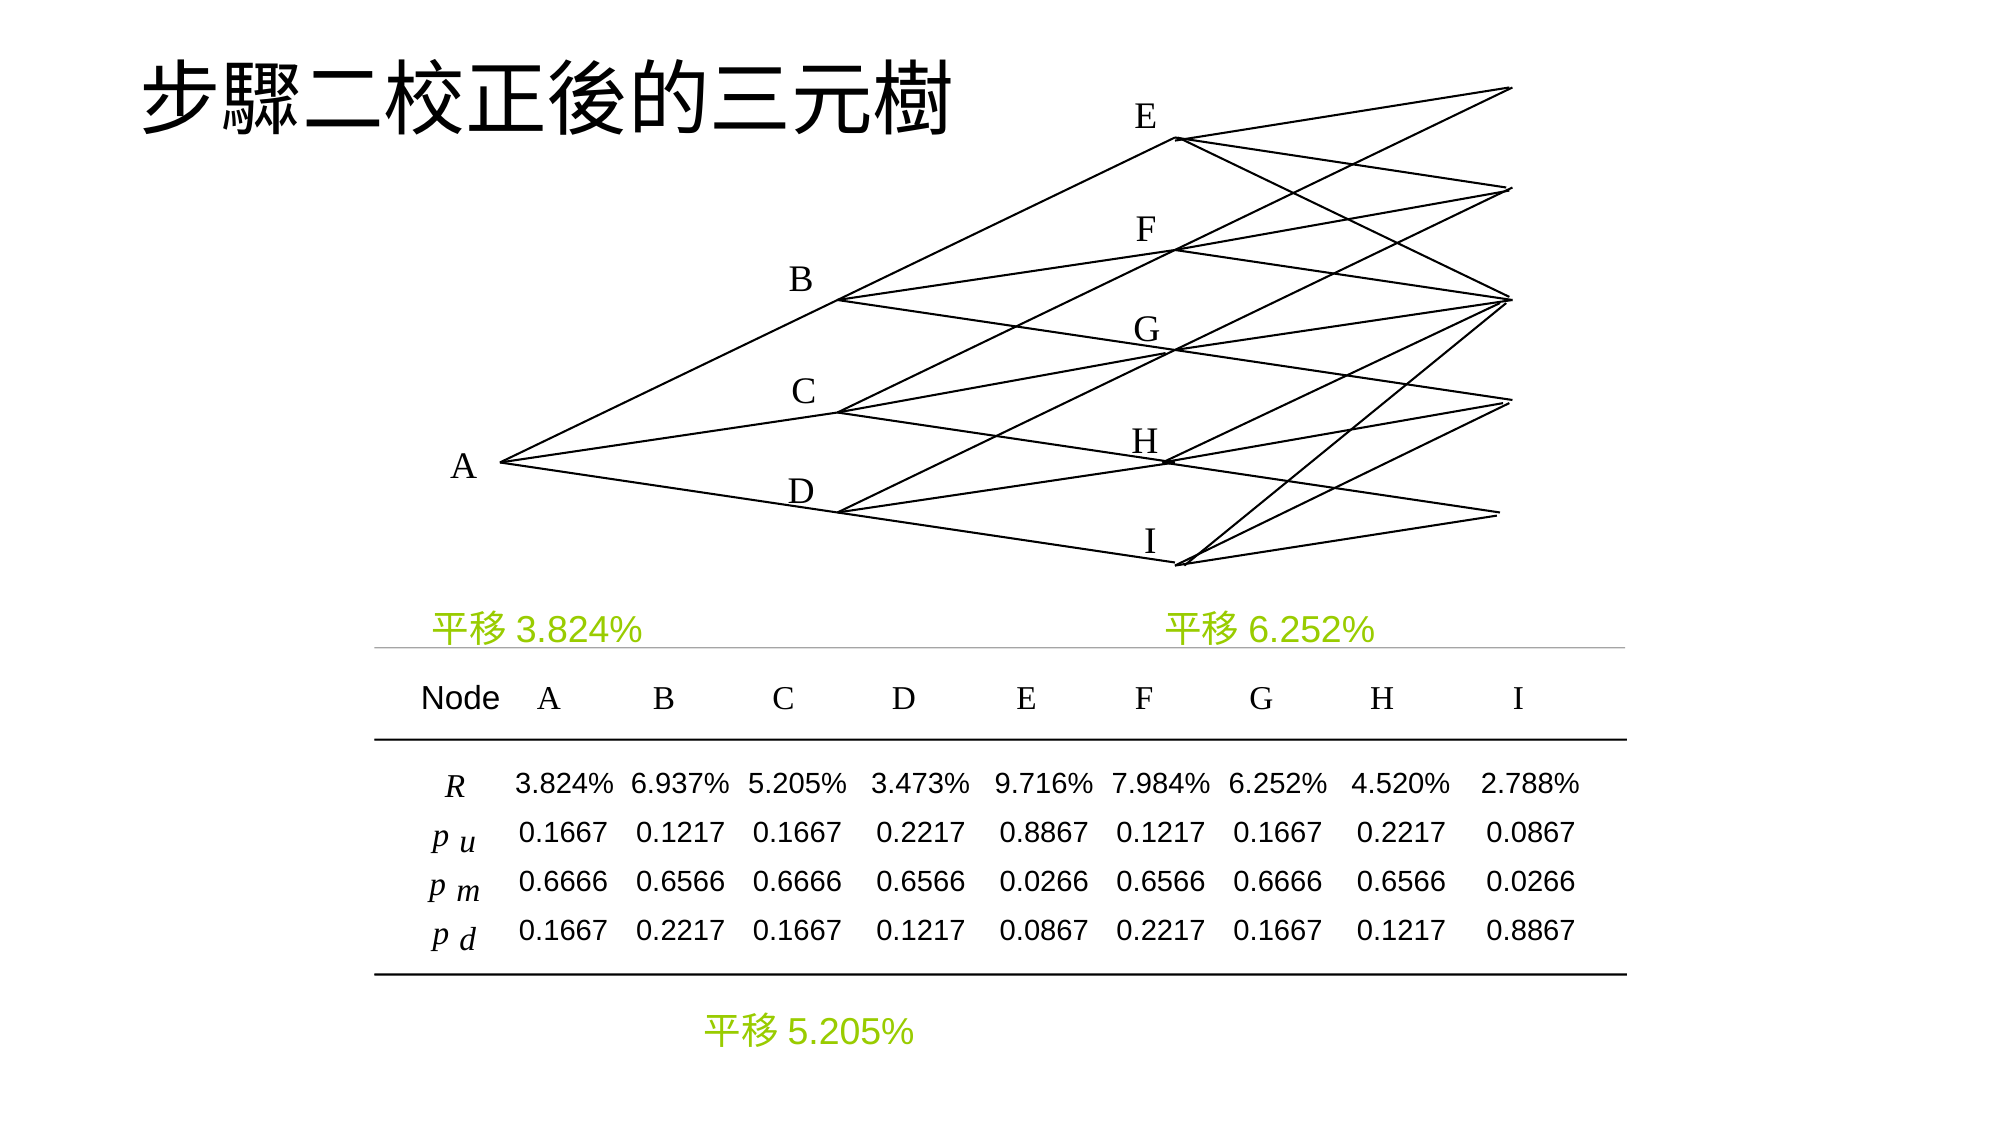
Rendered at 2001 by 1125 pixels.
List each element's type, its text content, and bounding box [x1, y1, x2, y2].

text_box 平移6.252% [1149, 597, 1390, 658]
text_box E [1001, 668, 1052, 724]
text_box 0.1217 [620, 805, 737, 854]
text_box u [444, 811, 492, 860]
text_box 平移3.824% [417, 597, 658, 658]
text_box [434, 83, 1513, 569]
text_box 0.1667 [737, 903, 858, 954]
text_box 0.1667 [503, 903, 620, 954]
text_box p [417, 903, 465, 959]
text_box 0.2217 [861, 805, 982, 854]
text_box G [1234, 668, 1289, 724]
text_box 0.6566 [1341, 854, 1462, 903]
text_box 0.1217 [1341, 903, 1462, 954]
text_box m [441, 860, 496, 916]
text_box 0.2217 [1101, 903, 1218, 954]
text_box A [521, 668, 576, 724]
text_box 0.1667 [1218, 903, 1339, 954]
text_box 5.205% [732, 756, 855, 805]
text_box 0.2217 [620, 903, 737, 954]
text_box 4.520% [1336, 756, 1465, 807]
text_box 7.984% [1096, 756, 1213, 805]
text_box 0.6666 [1218, 854, 1339, 903]
text_box p [414, 854, 462, 910]
text_box 0.1667 [1218, 805, 1339, 854]
text_box Node [405, 668, 516, 724]
text_box 9.716% [979, 756, 1096, 807]
text_box 6.252% [1213, 756, 1336, 805]
text_box 平移5.205% [688, 999, 930, 1060]
text_box p [417, 805, 465, 854]
text_box 0.0266 [1471, 854, 1592, 903]
text_box C [757, 668, 810, 724]
text_box 0.6566 [1101, 854, 1218, 903]
text_box 0.6566 [861, 854, 982, 903]
text_box H [1355, 668, 1410, 724]
text_box 0.0867 [984, 903, 1101, 954]
text_box R [429, 756, 481, 811]
text_box 0.1667 [737, 805, 858, 854]
text_box 0.0867 [1471, 805, 1592, 854]
text_box 2.788% [1465, 756, 1596, 807]
text_box 0.6666 [503, 854, 620, 903]
text_box 3.473% [855, 756, 979, 807]
text_box B [637, 668, 691, 724]
text_box 0.1217 [1101, 805, 1218, 854]
text_box 0.1217 [861, 903, 982, 954]
text_box 0.8867 [1471, 903, 1592, 954]
text_box D [876, 668, 931, 724]
text_box 0.2217 [1341, 805, 1462, 854]
text_box F [1119, 668, 1169, 724]
text_box 0.0266 [984, 854, 1101, 903]
text_box d [444, 909, 492, 965]
text_box 3.824% 6.937% [500, 756, 732, 807]
text_box 0.8867 [984, 805, 1101, 854]
text_box 0.1667 [503, 805, 620, 854]
title 步驟二校正後的三元樹 [124, 50, 1012, 154]
text_box 0.6666 [737, 854, 858, 903]
text_box 0.6566 [620, 854, 737, 903]
text_box I [1497, 668, 1540, 724]
